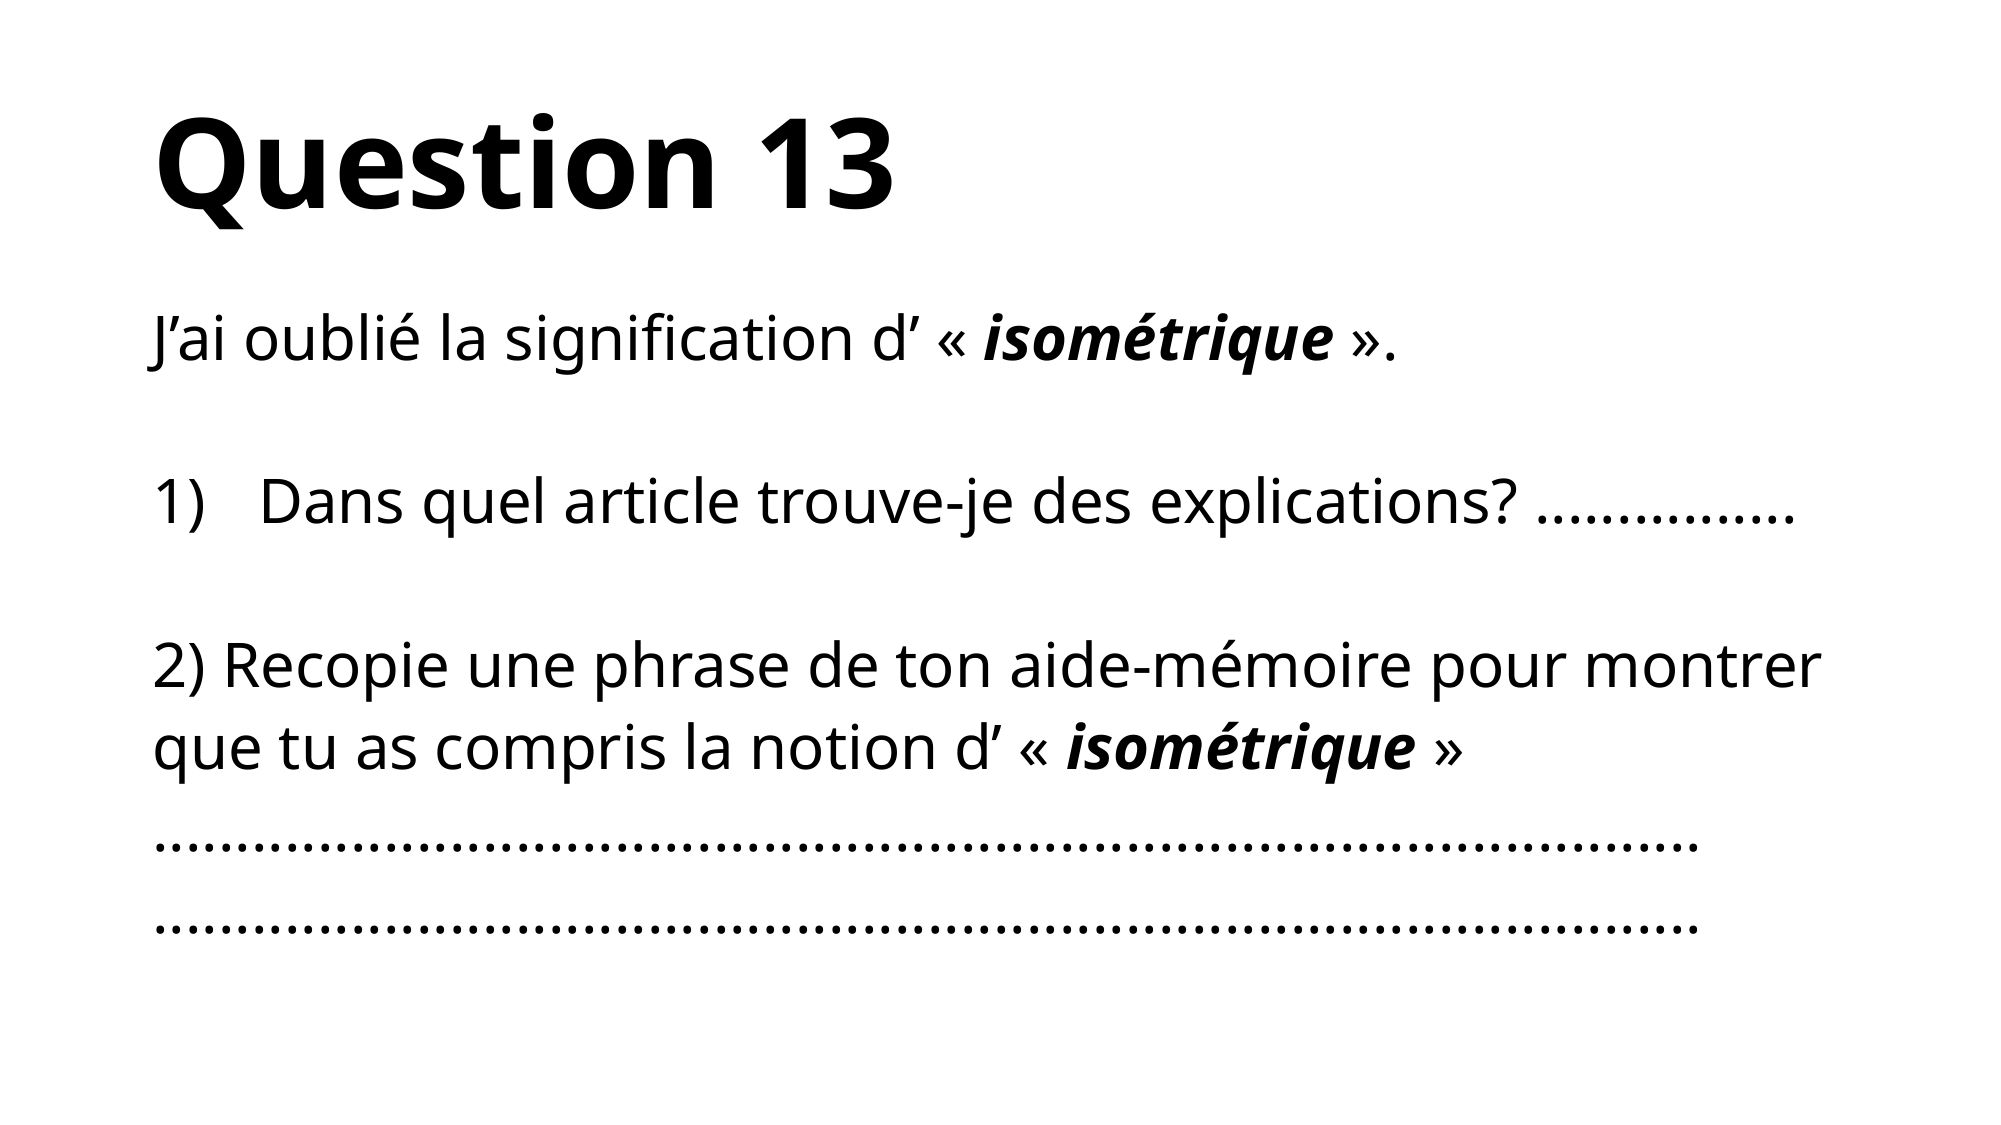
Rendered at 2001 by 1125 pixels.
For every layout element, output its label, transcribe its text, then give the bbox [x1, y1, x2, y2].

title Question 13 [137, 59, 1863, 278]
list J’ai oublié la signification d’ « isométrique ». Dans quel article trouve-je des explications? ................ 2) Recopie une phrase de ton aide-mémoire pour montrer que tu as compris la notion d’ « isométrique » .............................................................................................. .............................................................................................. [137, 299, 1863, 1014]
